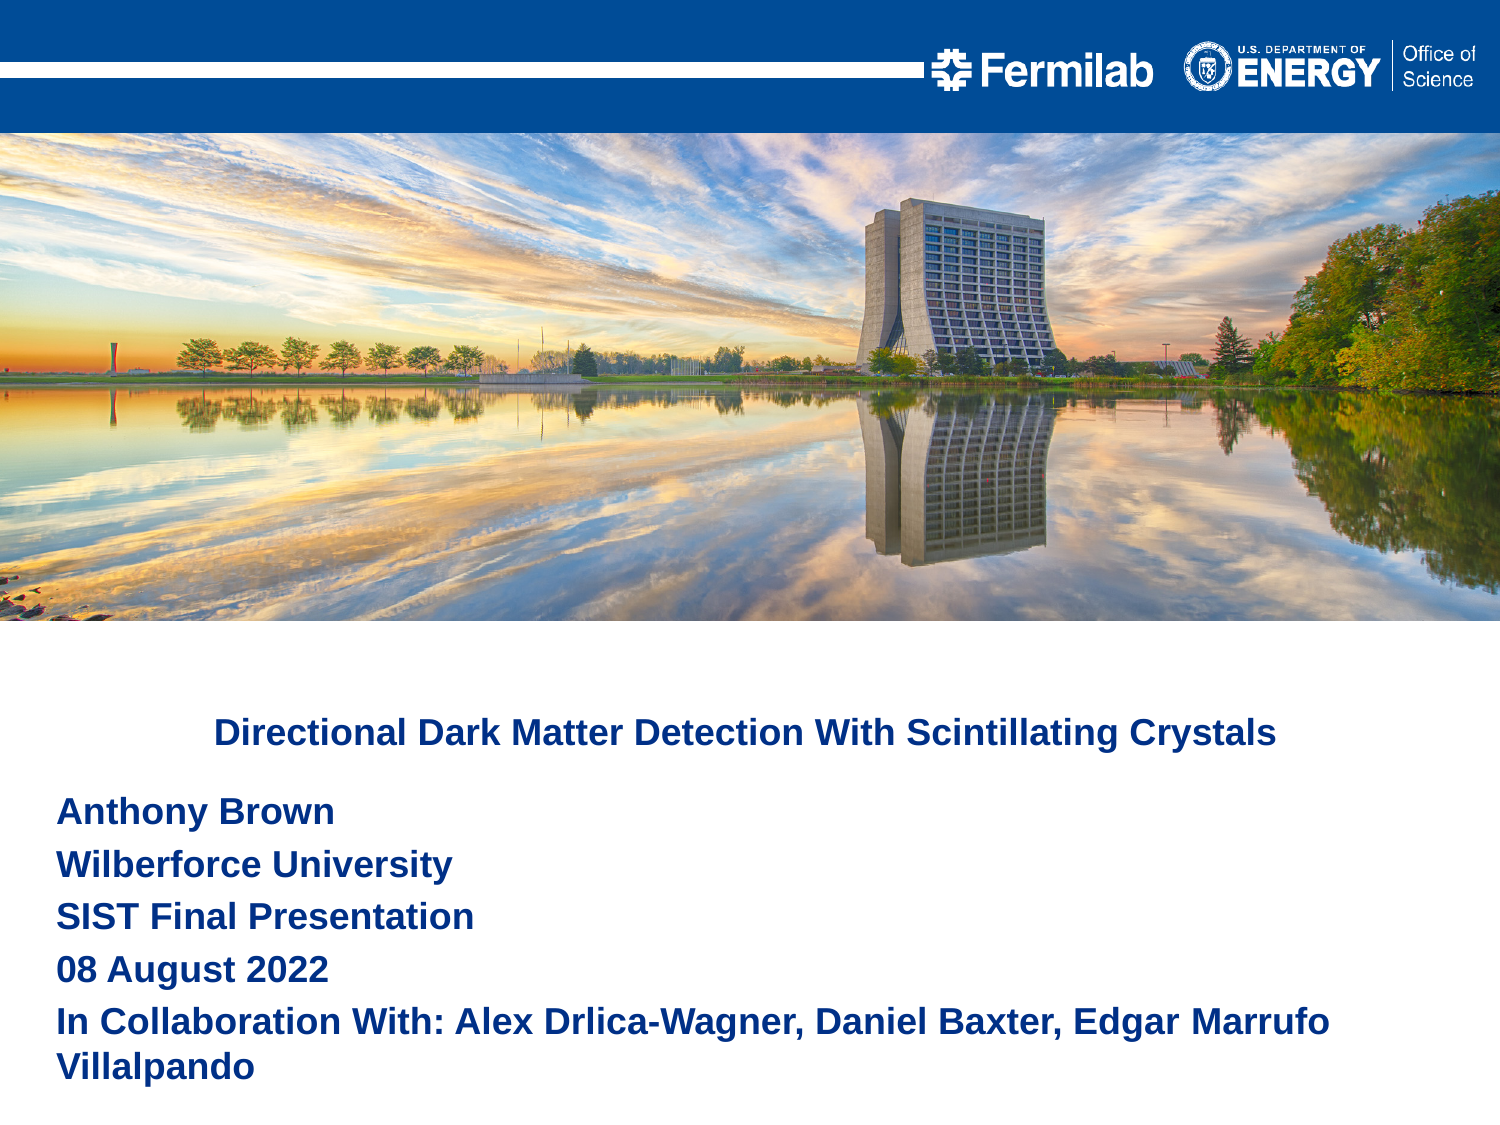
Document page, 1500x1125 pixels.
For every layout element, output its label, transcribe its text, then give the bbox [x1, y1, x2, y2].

picture [0, 133, 1500, 621]
list Anthony Brown Wilberforce University SIST Final Presentation 08 August 2022 In Collaboration With: Alex Drlica-Wagner, Daniel Baxter, Edgar Marrufo Villalpando [56, 813, 1451, 1008]
list Directional Dark Matter Detection With Scintillating Crystals [56, 648, 1451, 813]
